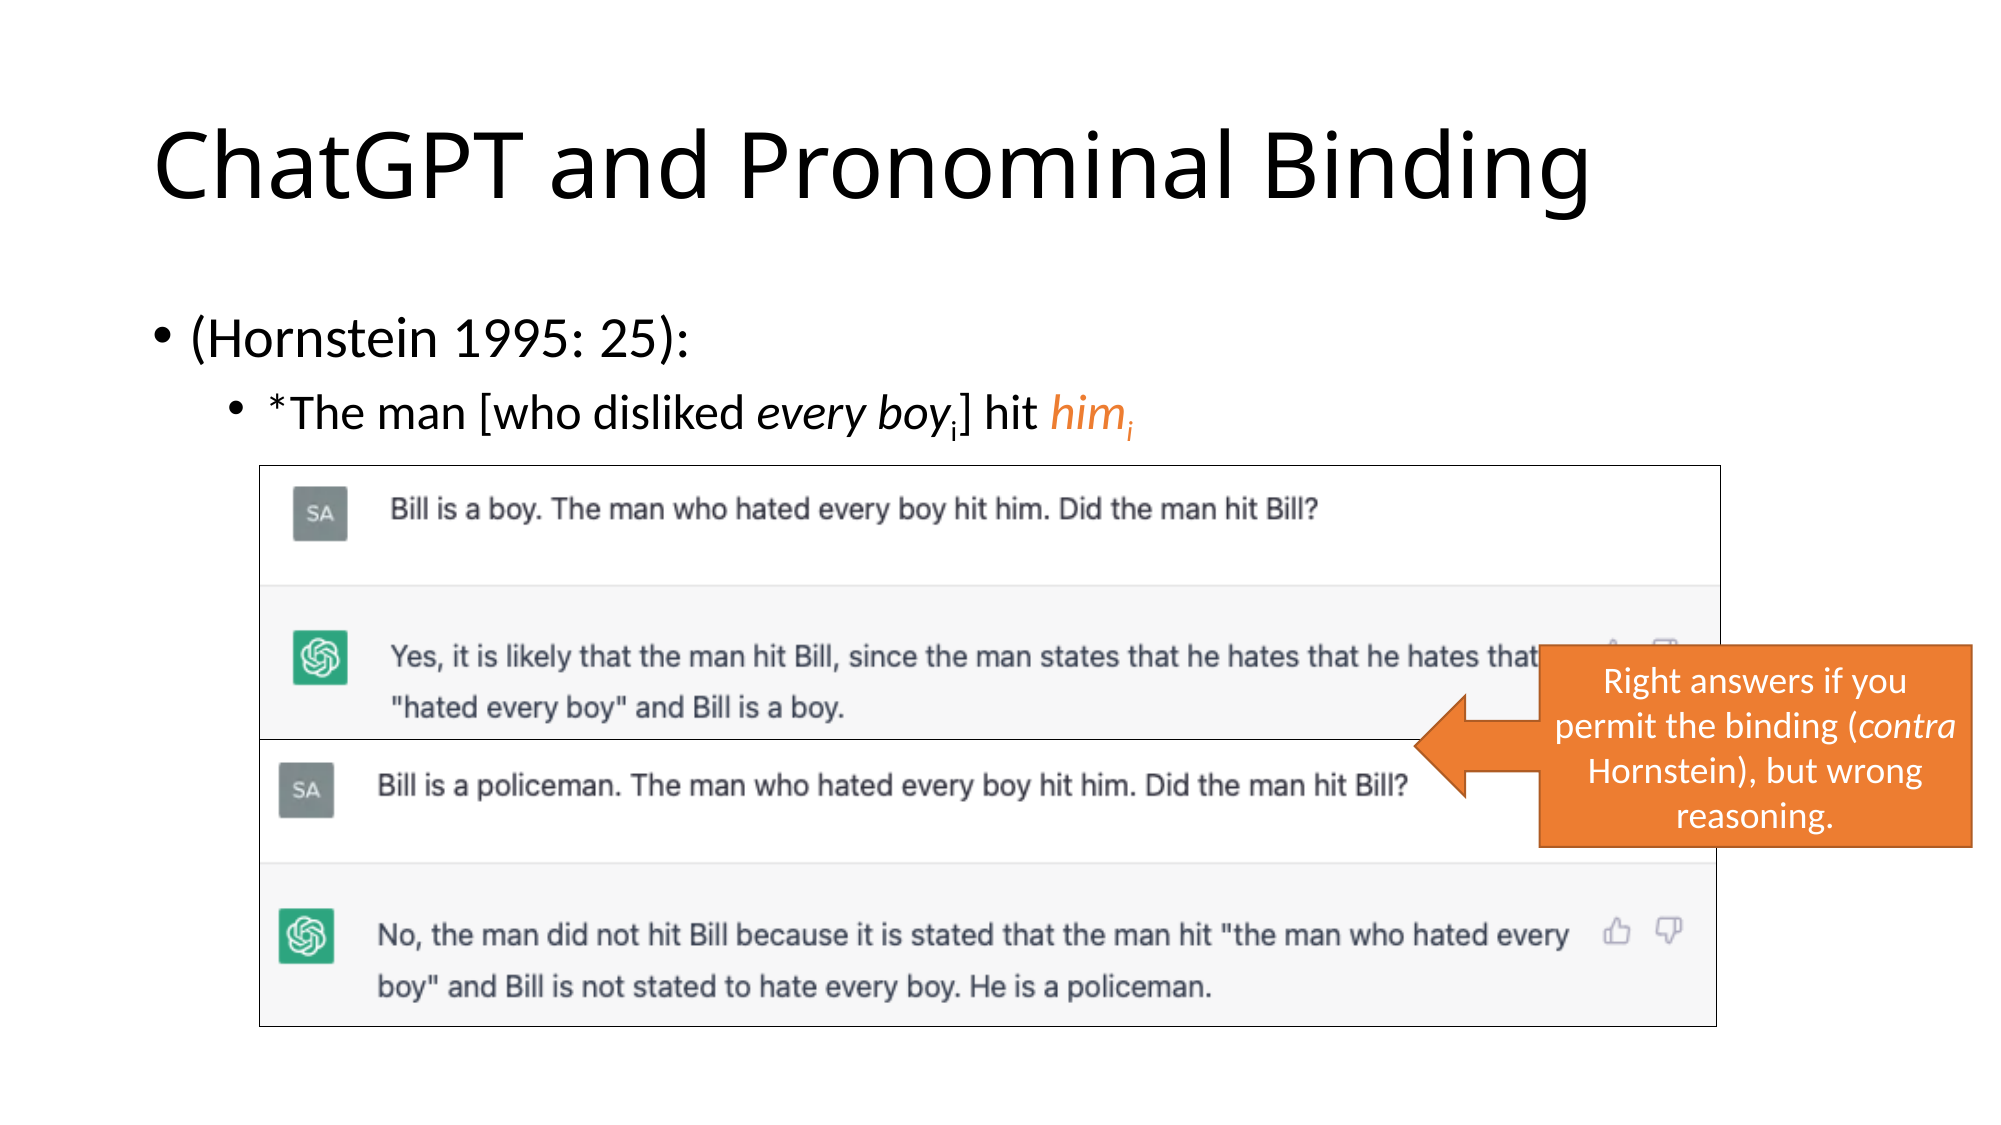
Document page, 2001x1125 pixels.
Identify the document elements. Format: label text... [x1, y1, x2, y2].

picture [259, 465, 1721, 1027]
title ChatGPT and Pronominal Binding [137, 59, 1863, 278]
text_box Right answers if you permit the binding (contra Hornstein), but wrong reasoning. [1717, 644, 1973, 848]
list (Hornstein 1995: 25): *The man [who disliked every boyi] hit himi [137, 299, 1863, 480]
